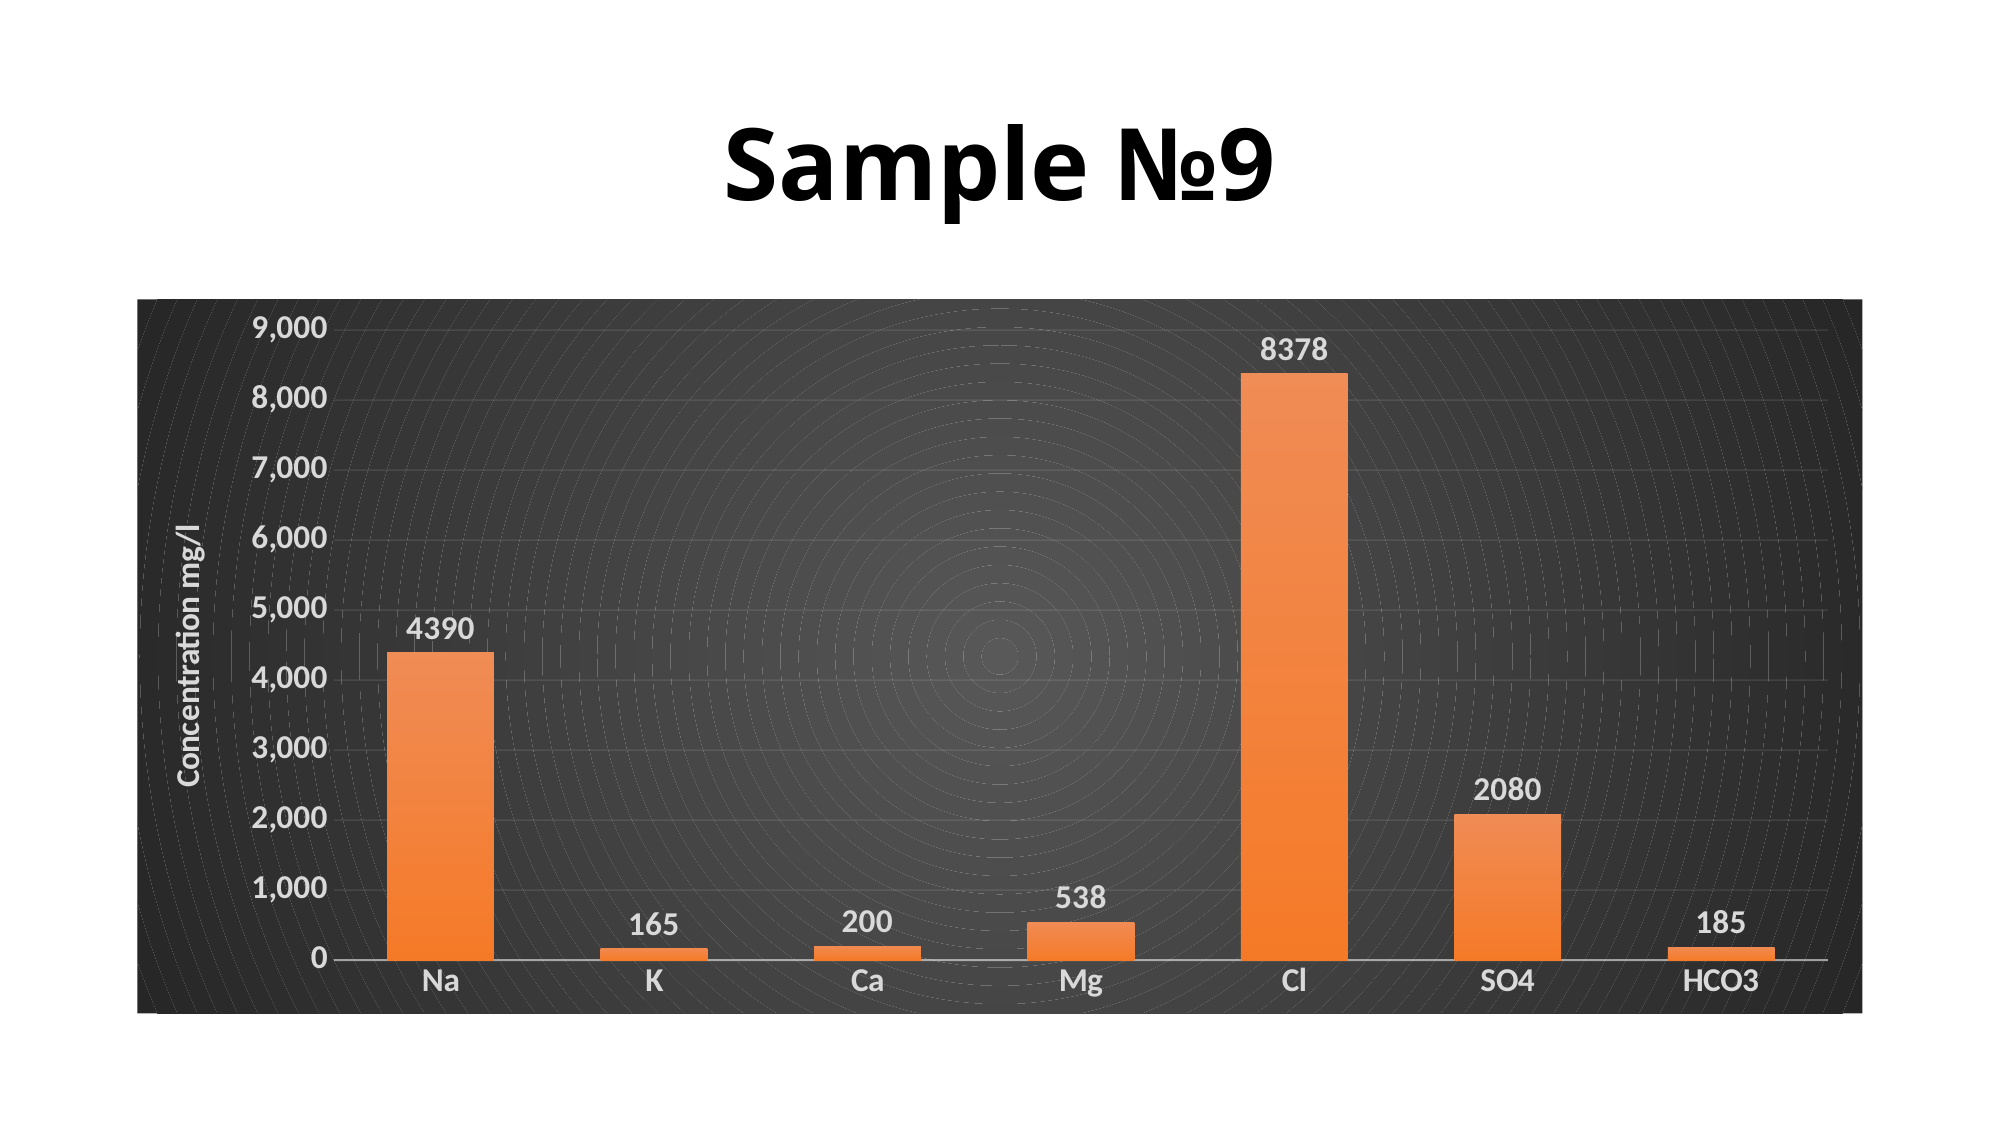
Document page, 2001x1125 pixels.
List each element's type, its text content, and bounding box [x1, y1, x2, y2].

chart [137, 299, 1863, 1014]
title Sample №9 [137, 59, 1863, 278]
